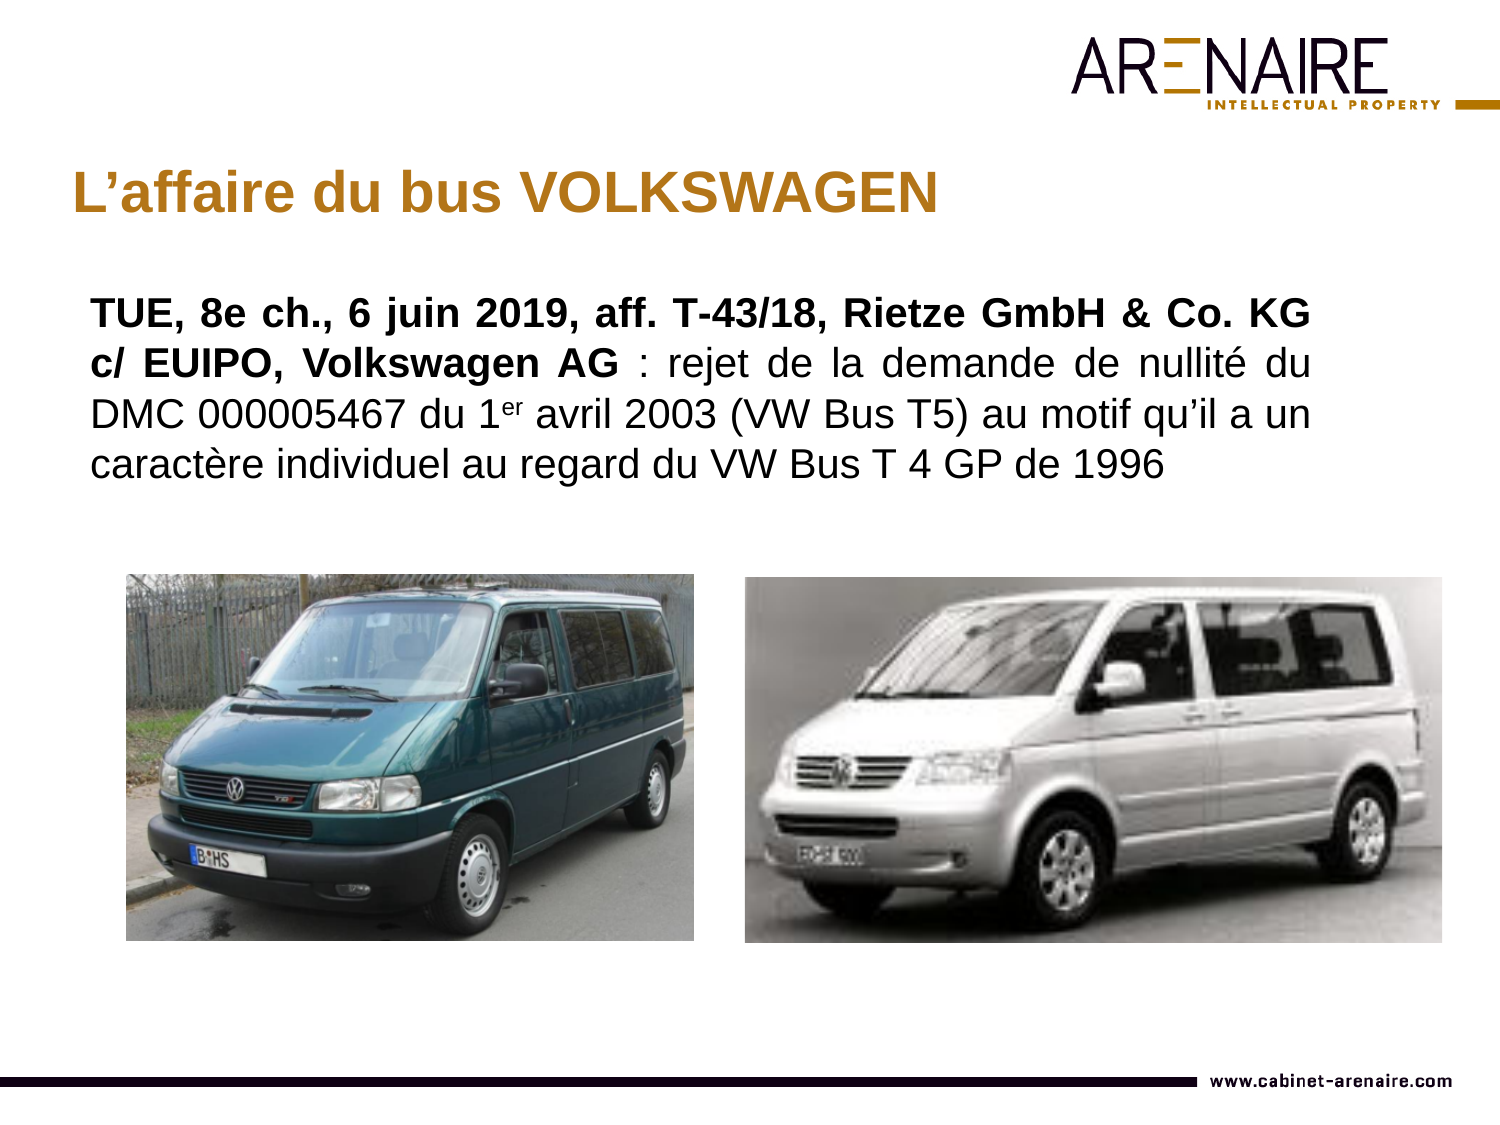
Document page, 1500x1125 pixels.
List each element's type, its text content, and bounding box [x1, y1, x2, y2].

text_box L’affaire du bus VOLKSWAGEN [57, 134, 1452, 244]
picture [0, 0, 1500, 1125]
text_box TUE, 8e ch., 6 juin 2019, aff. T‑43/18, Rietze GmbH & Co. KG c/ EUIPO, Volkswagen AG : rejet de la demande de nullité du DMC 000005467 du 1er avril 2003 (VW Bus T5) au motif qu’il a un caractère individuel au regard du VW Bus T 4 GP de 1996 [75, 278, 1327, 541]
